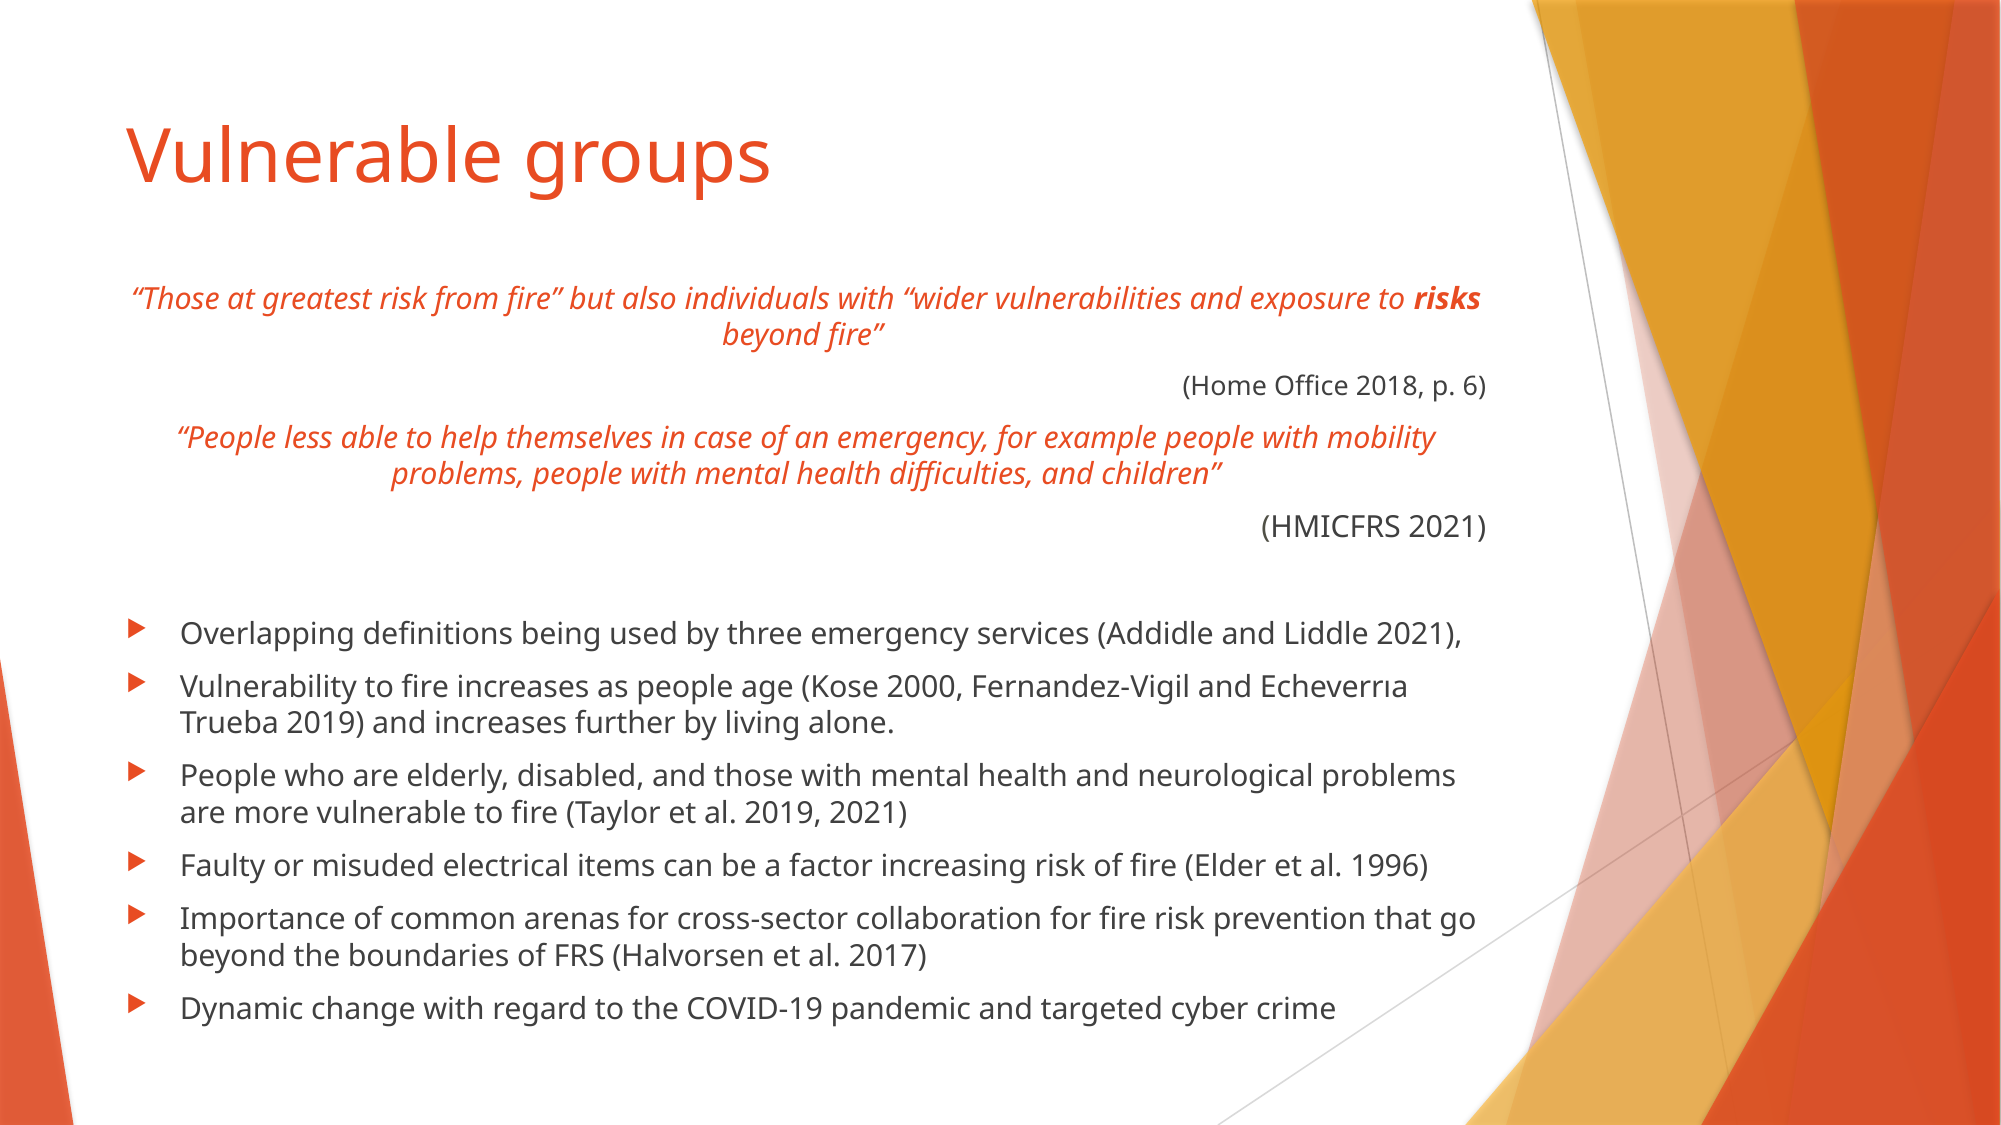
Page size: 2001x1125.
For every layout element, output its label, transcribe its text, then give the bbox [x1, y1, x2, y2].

list “Those at greatest risk from fire” but also individuals with “wider vulnerabilities and exposure to risks beyond fire” (Home Office 2018, p. 6) “People less able to help themselves in case of an emergency, for example people with mobility problems, people with mental health difficulties, and children” (HMICFRS 2021) Overlapping definitions being used by three emergency services (Addidle and Liddle 2021), Vulnerability to fire increases as people age (Kose 2000, Fernandez-Vigil and Echeverrıa Trueba 2019) and increases further by living alone. People who are elderly, disabled, and those with mental health and neurological problems are more vulnerable to fire (Taylor et al. 2019, 2021) Faulty or misuded electrical items can be a factor increasing risk of fire (Elder et al. 1996) Importance of common arenas for cross-sector collaboration for fire risk prevention that go beyond the boundaries of FRS (Halvorsen et al. 2017) Dynamic change with regard to the COVID-19 pandemic and targeted cyber crime [111, 271, 1502, 1072]
title Vulnerable groups [111, 99, 1522, 317]
